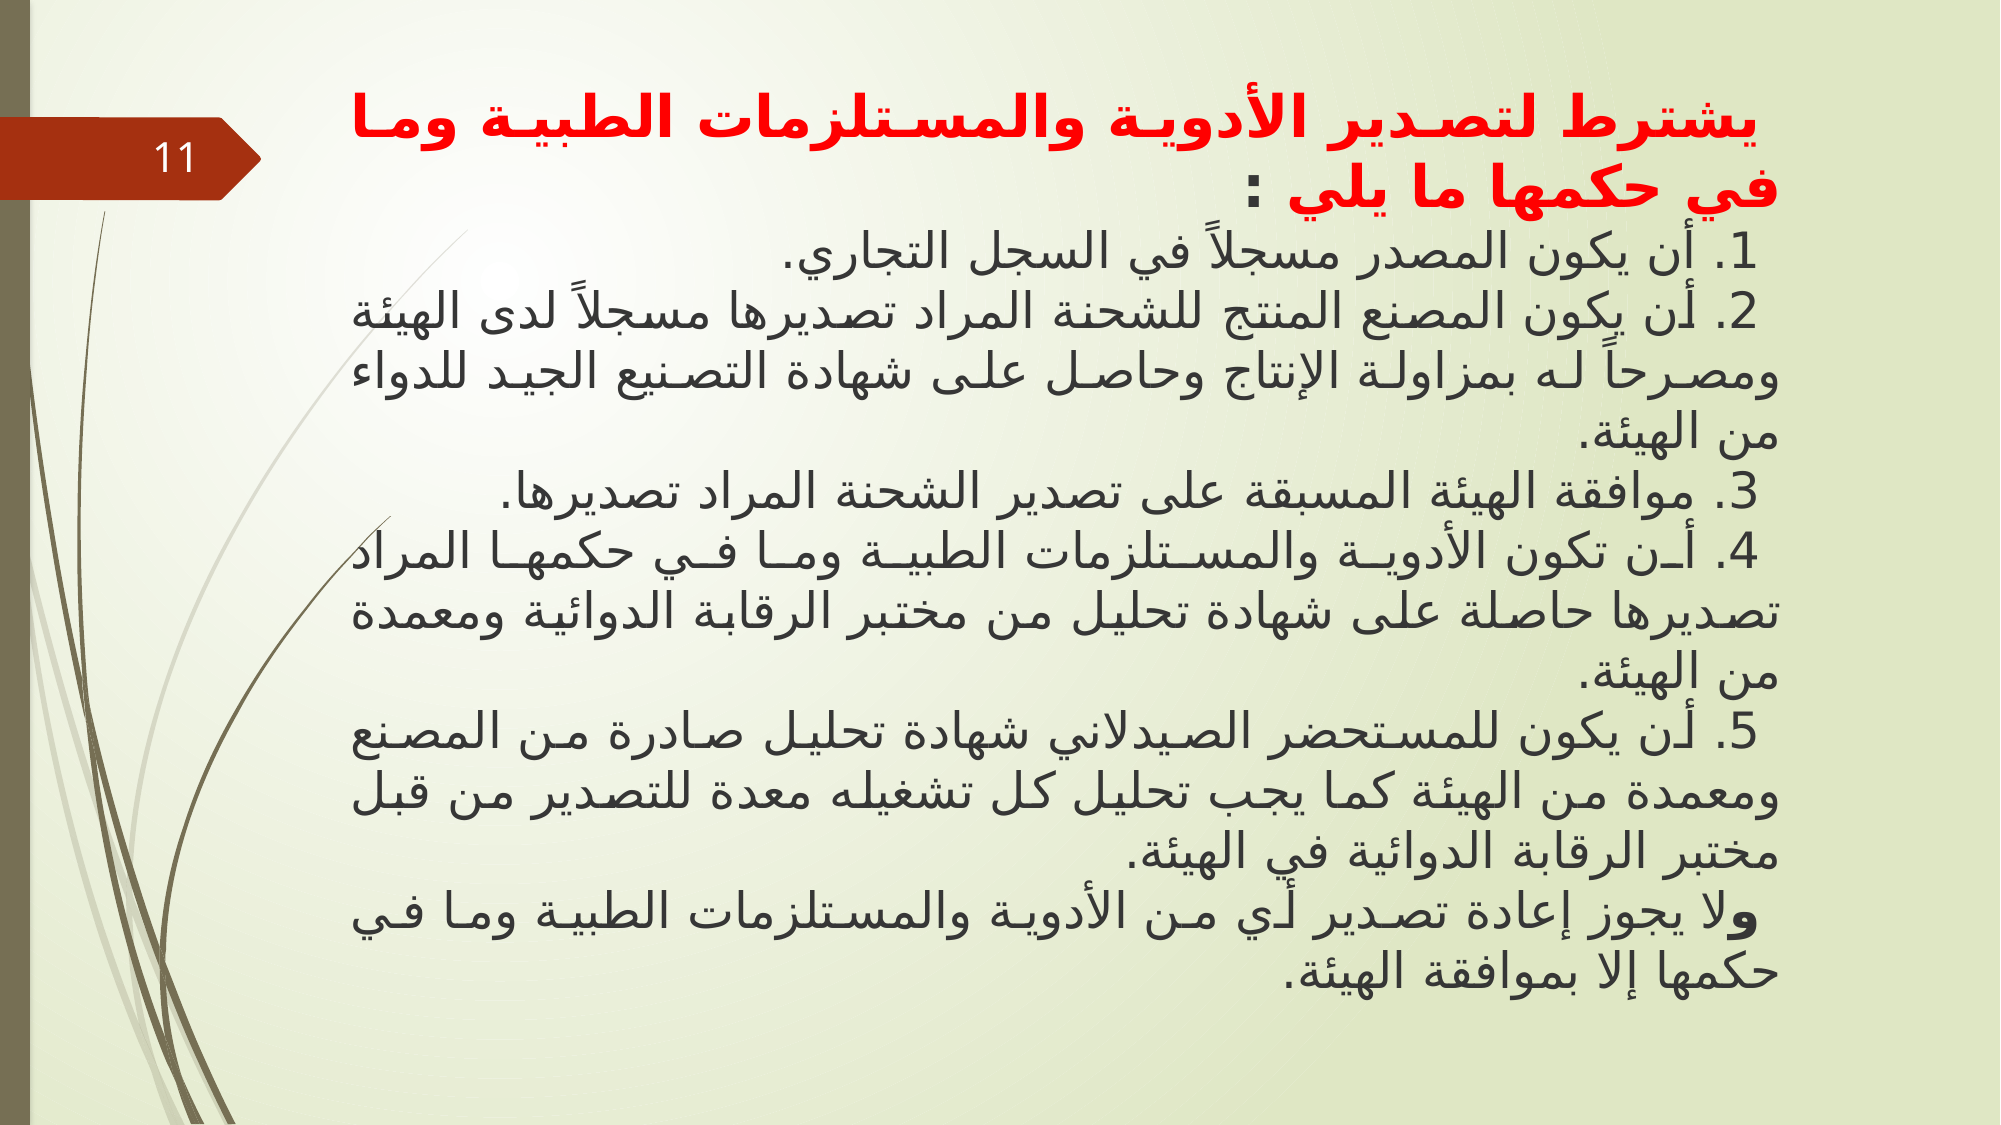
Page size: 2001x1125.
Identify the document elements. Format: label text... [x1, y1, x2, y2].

slide_number 11 [87, 129, 216, 190]
text_box يشترط لتصدير الأدوية والمستلزمات الطبية وما في حكمها ما يلي : 1. أن يكون المصدر مسجلاً في السجل التجاري. 2. أن يكون المصنع المنتج للشحنة المراد تصديرها مسجلاً لدى الهيئة ومصرحاً له بمزاولة الإنتاج وحاصل على شهادة التصنيع الجيد للدواء من الهيئة. 3. موافقة الهيئة المسبقة على تصدير الشحنة المراد تصديرها. 4. أن تكون الأدوية والمستلزمات الطبية وما في حكمها المراد تصديرها حاصلة على شهادة تحليل من مختبر الرقابة الدوائية ومعمدة من الهيئة. 5. أن يكون للمستحضر الصيدلاني شهادة تحليل صادرة من المصنع ومعمدة من الهيئة كما يجب تحليل كل تشغيله معدة للتصدير من قبل مختبر الرقابة الدوائية في الهيئة. ولا يجوز إعادة تصدير أي من الأدوية والمستلزمات الطبية وما في حكمها إلا بموافقة الهيئة. [335, 71, 1797, 1051]
